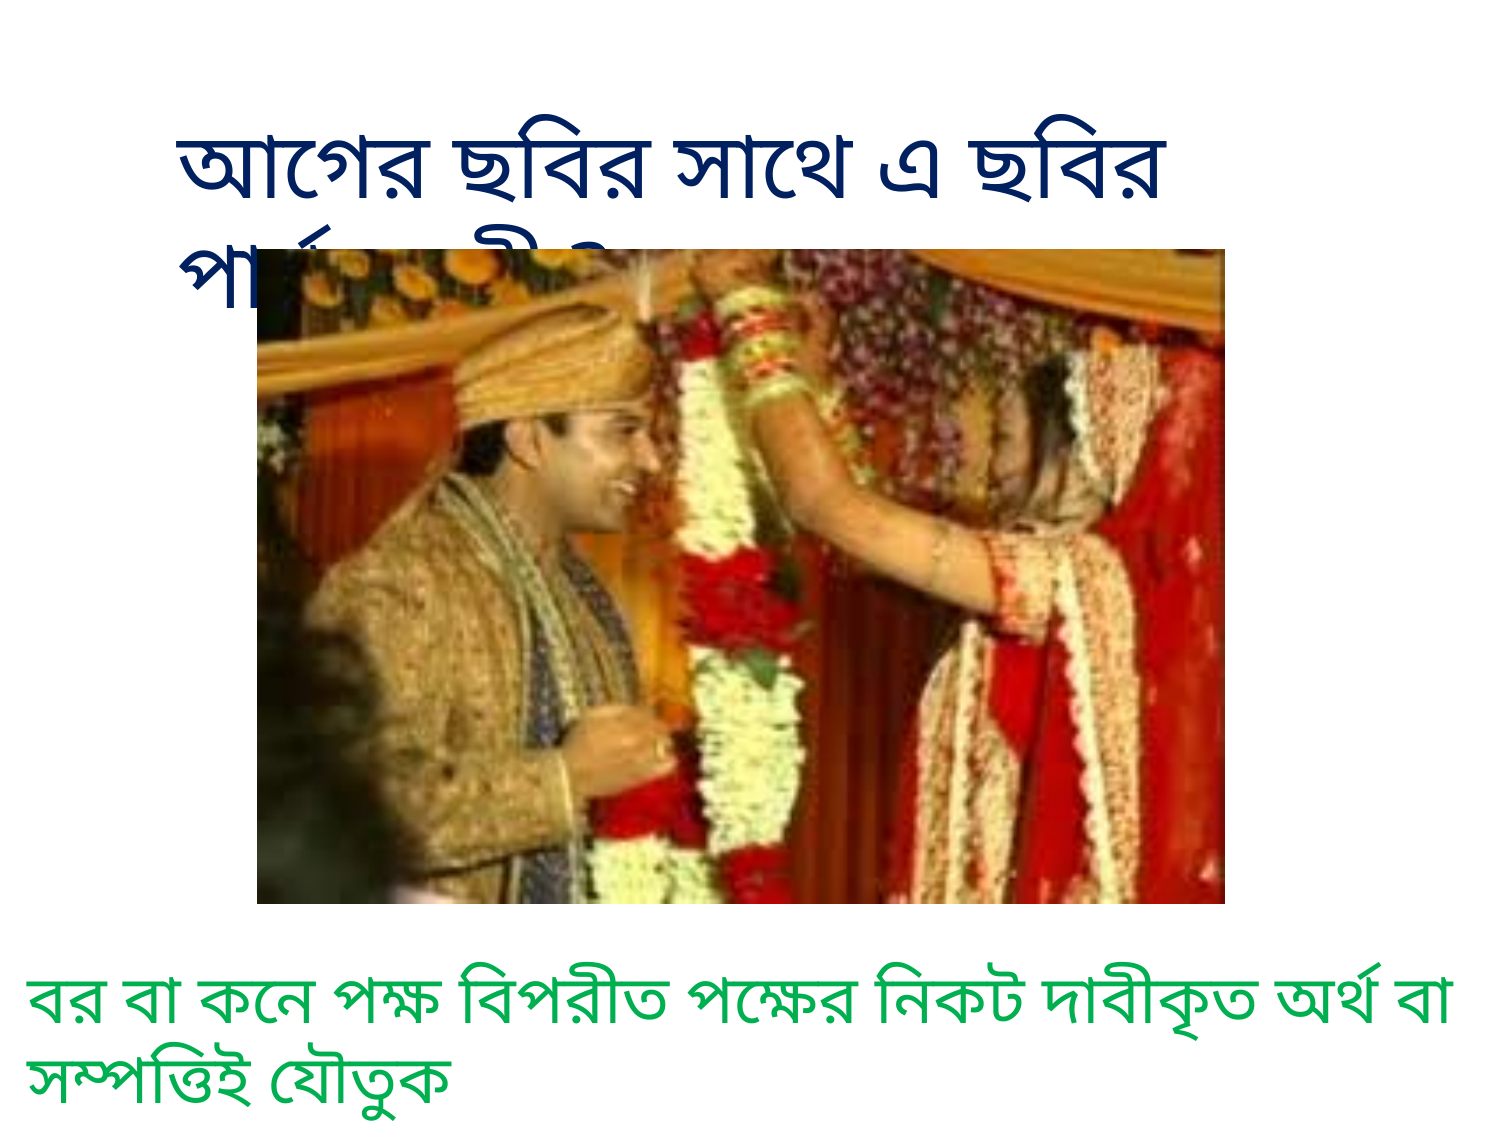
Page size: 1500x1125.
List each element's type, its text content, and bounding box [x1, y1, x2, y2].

picture [257, 249, 1226, 904]
text_box বর বা কনে পক্ষ বিপরীত পক্ষের নিকট দাবীকৃত অর্থ বা সম্পত্তিই যৌতুক [12, 949, 1500, 1125]
text_box আগের ছবির সাথে এ ছবির পার্থক্য কী ? [162, 99, 1313, 335]
